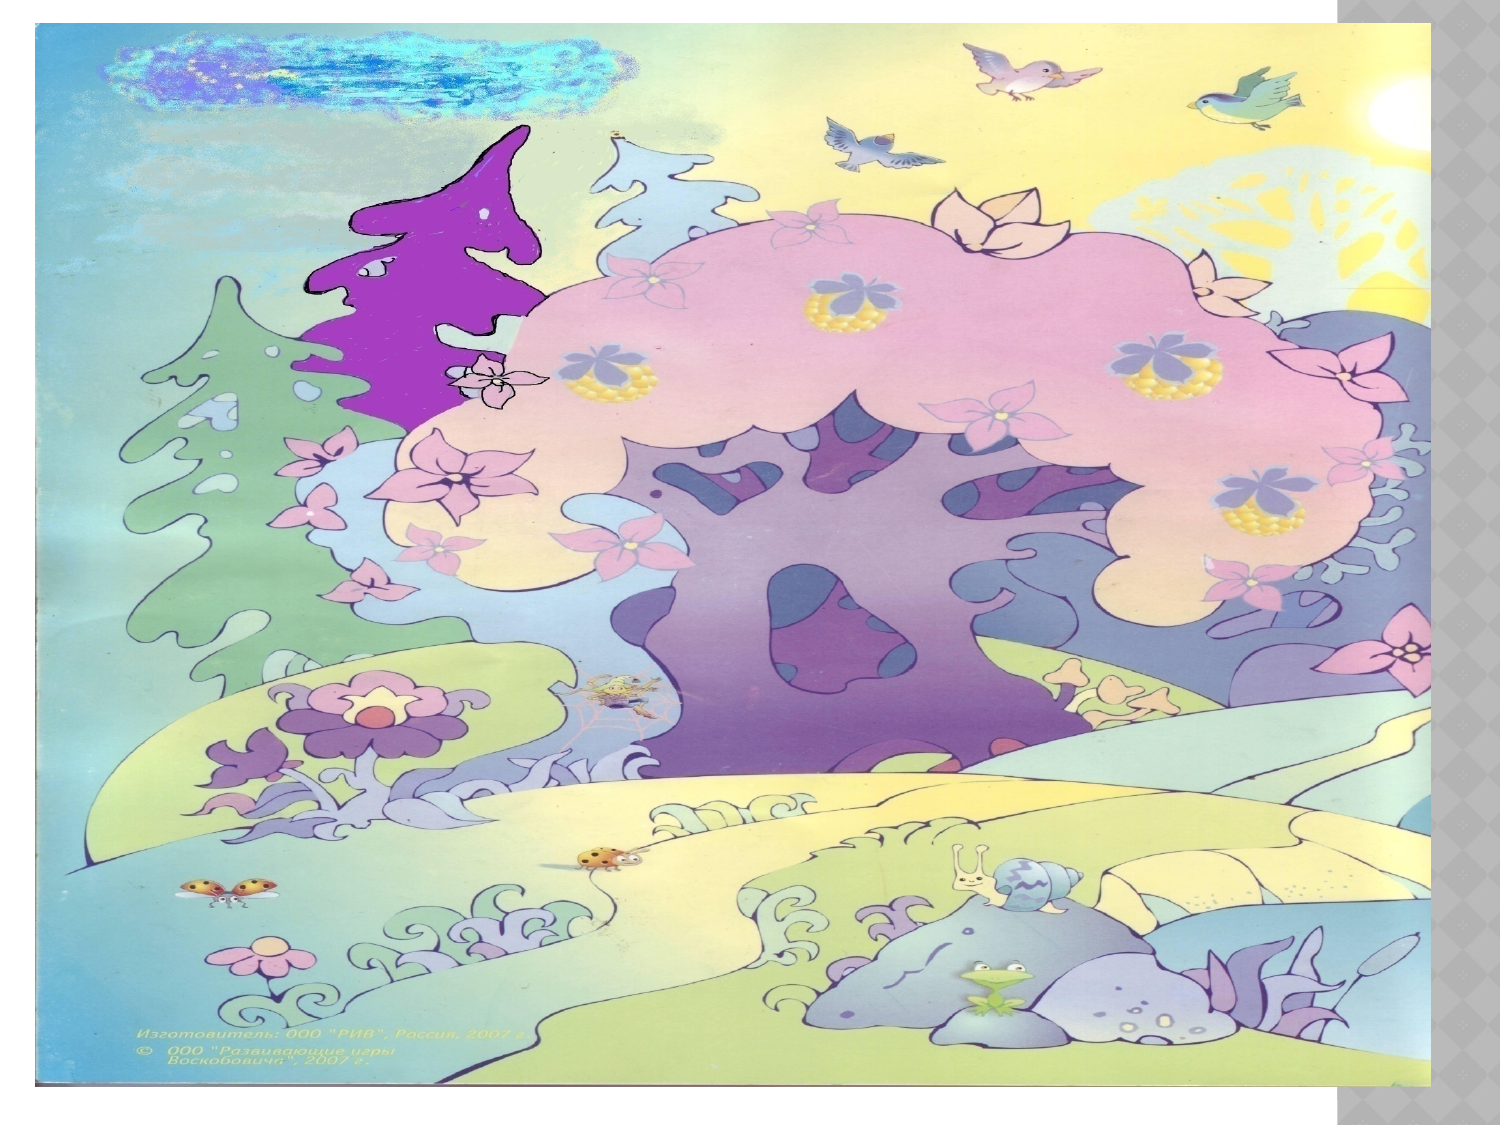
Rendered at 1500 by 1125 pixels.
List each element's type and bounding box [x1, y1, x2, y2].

list [34, 23, 1432, 1087]
